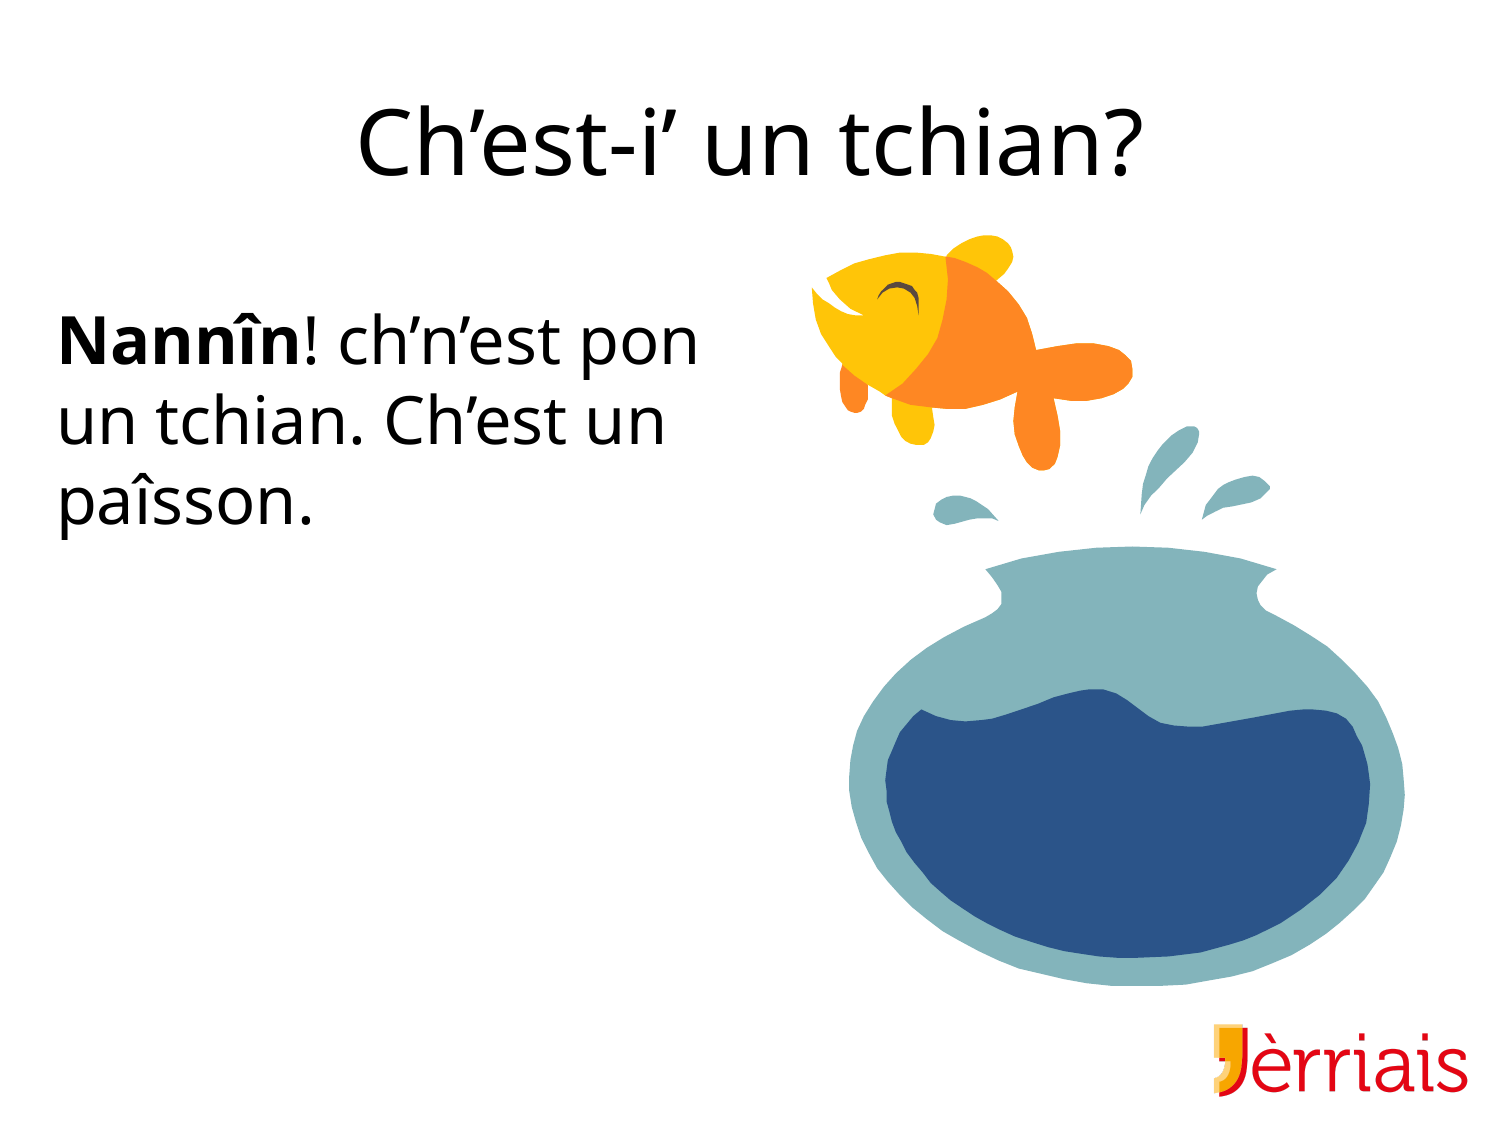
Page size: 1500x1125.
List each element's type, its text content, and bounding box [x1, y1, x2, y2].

title Ch’est-i’ un tchian? [75, 45, 1425, 233]
text_box Nannîn! ch’n’est pon un tchian. Ch’est un paîsson. [41, 290, 750, 546]
picture [808, 232, 1500, 1125]
